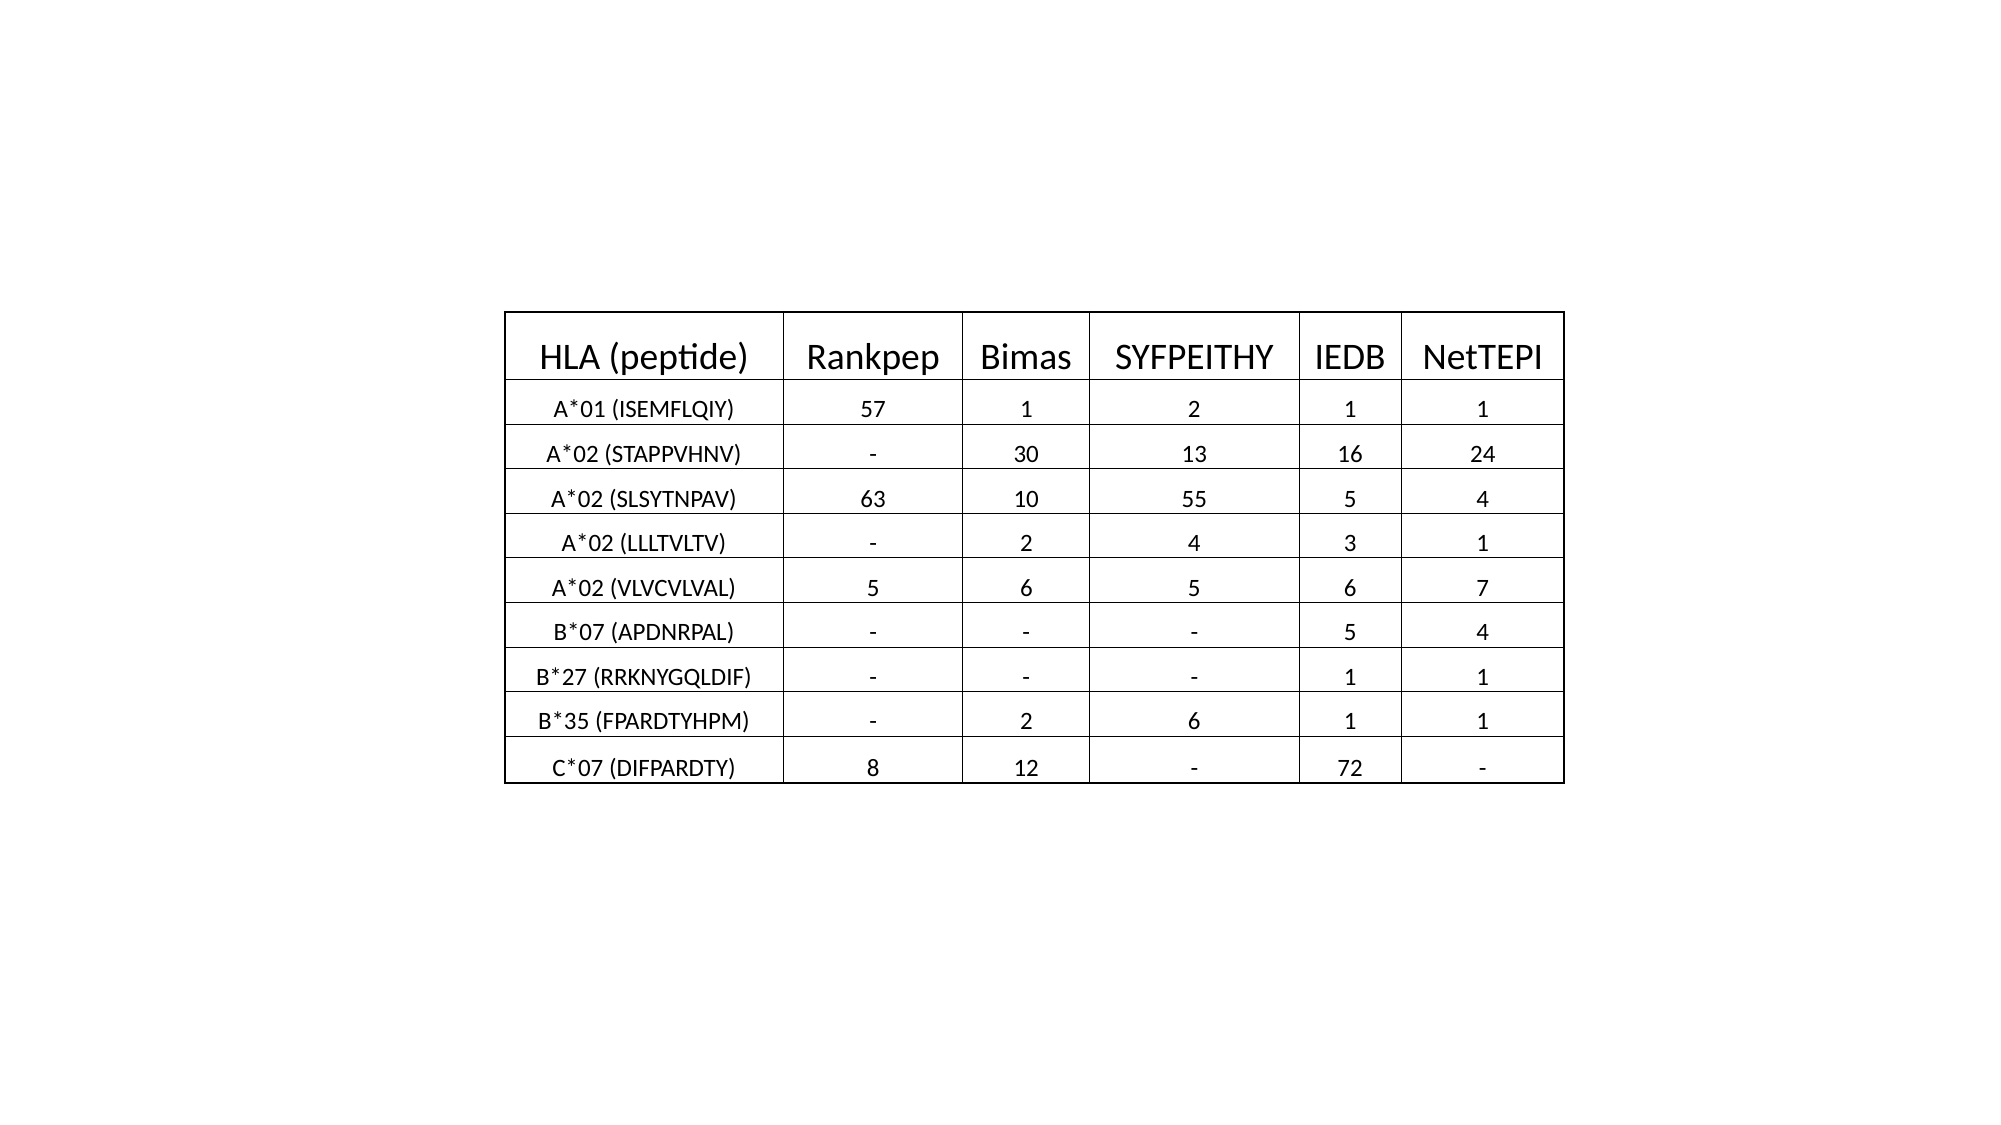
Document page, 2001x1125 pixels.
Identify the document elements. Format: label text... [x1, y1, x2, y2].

table_cell 1 [1402, 692, 1563, 736]
table_cell B*07 (APDNRPAL) [506, 603, 783, 647]
table_cell 1 [1402, 514, 1563, 557]
table_cell - [1090, 737, 1299, 782]
table_cell - [963, 603, 1089, 647]
table_cell - [1090, 648, 1299, 691]
table_cell 4 [1402, 603, 1563, 647]
table_cell A*02 (LLLTVLTV) [506, 514, 783, 557]
table_cell 2 [963, 692, 1089, 736]
table_cell A*02 (STAPPVHNV) [506, 425, 783, 468]
table_cell 8 [784, 737, 962, 782]
table_cell 24 [1402, 425, 1563, 468]
table_cell 1 [1300, 380, 1401, 424]
table_cell 6 [963, 558, 1089, 602]
table_cell 3 [1300, 514, 1401, 557]
table_cell 5 [1090, 558, 1299, 602]
table_cell - [784, 692, 962, 736]
table_cell 63 [784, 469, 962, 513]
table_cell 7 [1402, 558, 1563, 602]
table_header HLA (peptide) [506, 313, 783, 379]
table_header Rankpep [784, 313, 962, 379]
table_cell - [784, 603, 962, 647]
table_cell 4 [1402, 469, 1563, 513]
table_cell 5 [784, 558, 962, 602]
table_cell 57 [784, 380, 962, 424]
table_cell A*02 (VLVCVLVAL) [506, 558, 783, 602]
table_cell 4 [1090, 514, 1299, 557]
table_cell - [1090, 603, 1299, 647]
table_cell - [1402, 737, 1563, 782]
table_cell - [784, 648, 962, 691]
table_header Bimas [963, 313, 1089, 379]
table_cell 6 [1090, 692, 1299, 736]
table_header SYFPEITHY [1090, 313, 1299, 379]
table_cell B*35 (FPARDTYHPM) [506, 692, 783, 736]
table_cell 72 [1300, 737, 1401, 782]
table_cell - [784, 425, 962, 468]
table_cell 1 [1300, 648, 1401, 691]
table_cell 12 [963, 737, 1089, 782]
table_cell 6 [1300, 558, 1401, 602]
table_cell 10 [963, 469, 1089, 513]
table_cell B*27 (RRKNYGQLDIF) [506, 648, 783, 691]
table_cell 1 [1402, 648, 1563, 691]
table_cell 13 [1090, 425, 1299, 468]
table_cell 1 [963, 380, 1089, 424]
table_cell 16 [1300, 425, 1401, 468]
table_header IEDB [1300, 313, 1401, 379]
table_cell 5 [1300, 469, 1401, 513]
table_cell A*01 (ISEMFLQIY) [506, 380, 783, 424]
table_header NetTEPI [1402, 313, 1563, 379]
table_cell - [784, 514, 962, 557]
table_cell 1 [1402, 380, 1563, 424]
table_cell 2 [963, 514, 1089, 557]
table_cell 55 [1090, 469, 1299, 513]
table_cell C*07 (DIFPARDTY) [506, 737, 783, 782]
table_cell A*02 (SLSYTNPAV) [506, 469, 783, 513]
table_cell 1 [1300, 692, 1401, 736]
table_cell - [963, 648, 1089, 691]
table_cell 2 [1090, 380, 1299, 424]
table_cell 5 [1300, 603, 1401, 647]
table_cell 30 [963, 425, 1089, 468]
